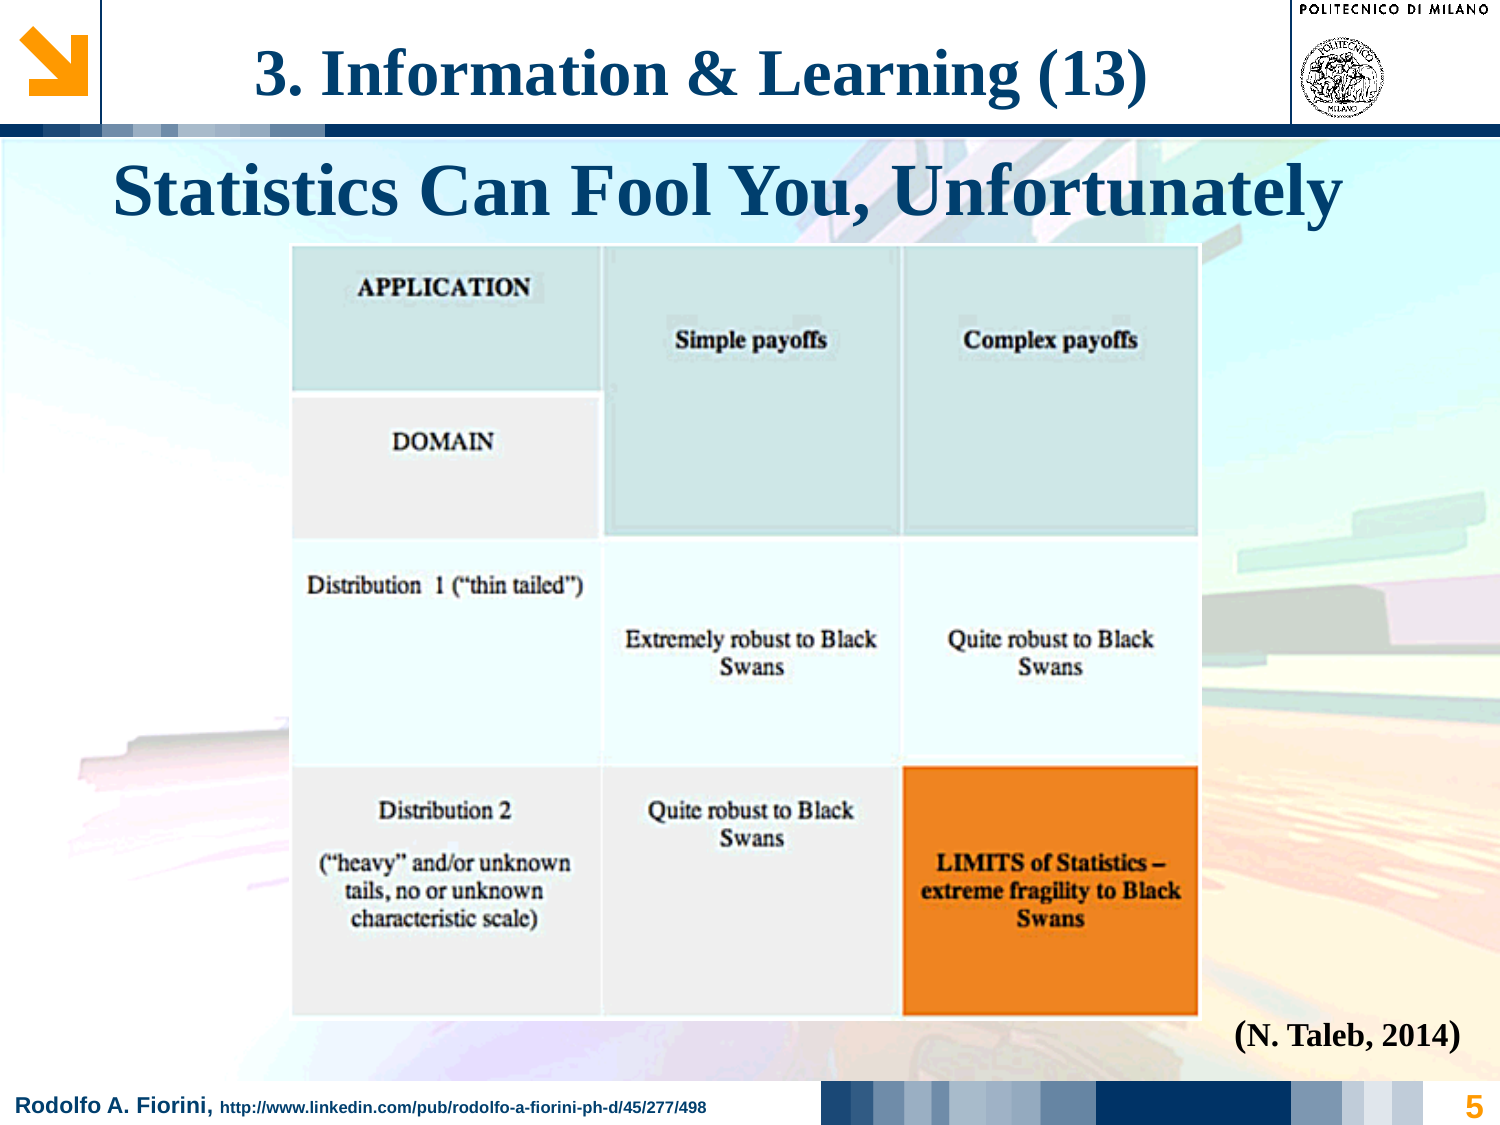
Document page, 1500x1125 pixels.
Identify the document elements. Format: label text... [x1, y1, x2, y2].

text_box Rodolfo A. Fiorini, http://www.linkedin.com/pub/rodolfo-a-fiorini-ph-d/45/277/498 [0, 1090, 798, 1125]
picture [0, 0, 1500, 1125]
text_box 3. Information & Learning (13) [111, 19, 1294, 120]
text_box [288, 243, 1483, 1067]
slide_number 50 [1465, 1089, 1500, 1125]
